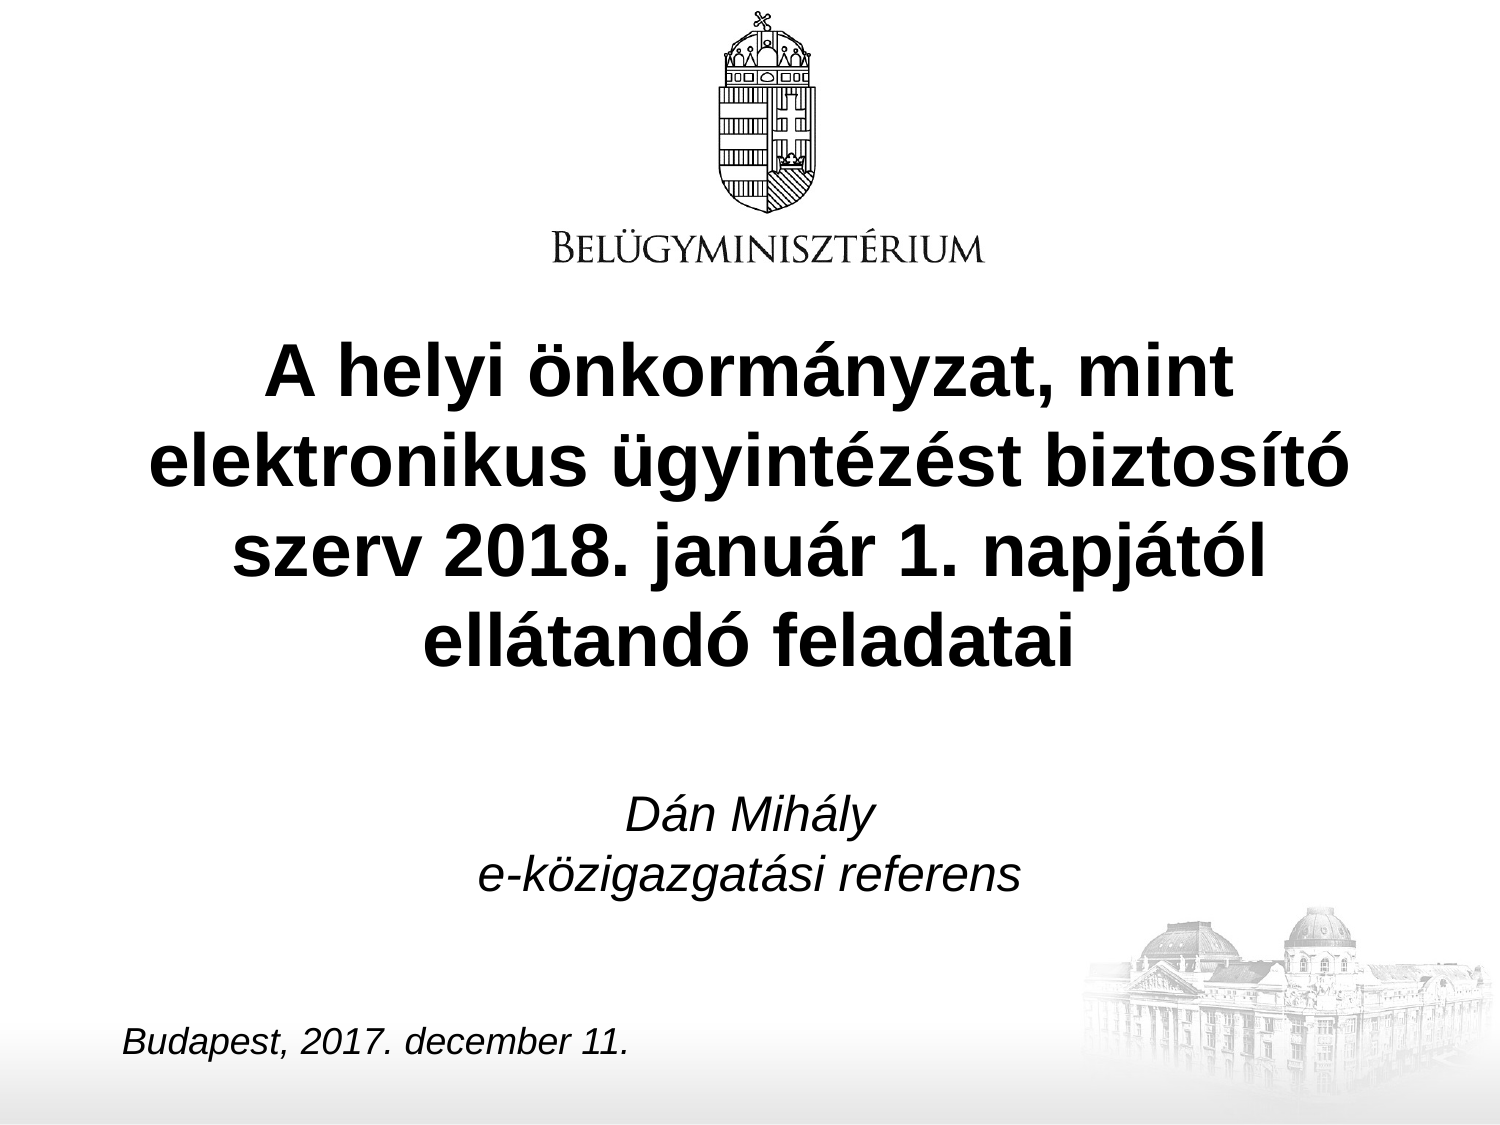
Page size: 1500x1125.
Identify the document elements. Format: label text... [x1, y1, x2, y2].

title A helyi önkormányzat, mint elektronikus ügyintézést biztosító szerv 2018. január 1. napjától ellátandó feladatai Dán Mihály e-közigazgatási referens [123, 314, 1376, 1071]
text_box Budapest, 2017. december 11. [107, 1009, 646, 1070]
picture [0, 0, 1500, 1125]
